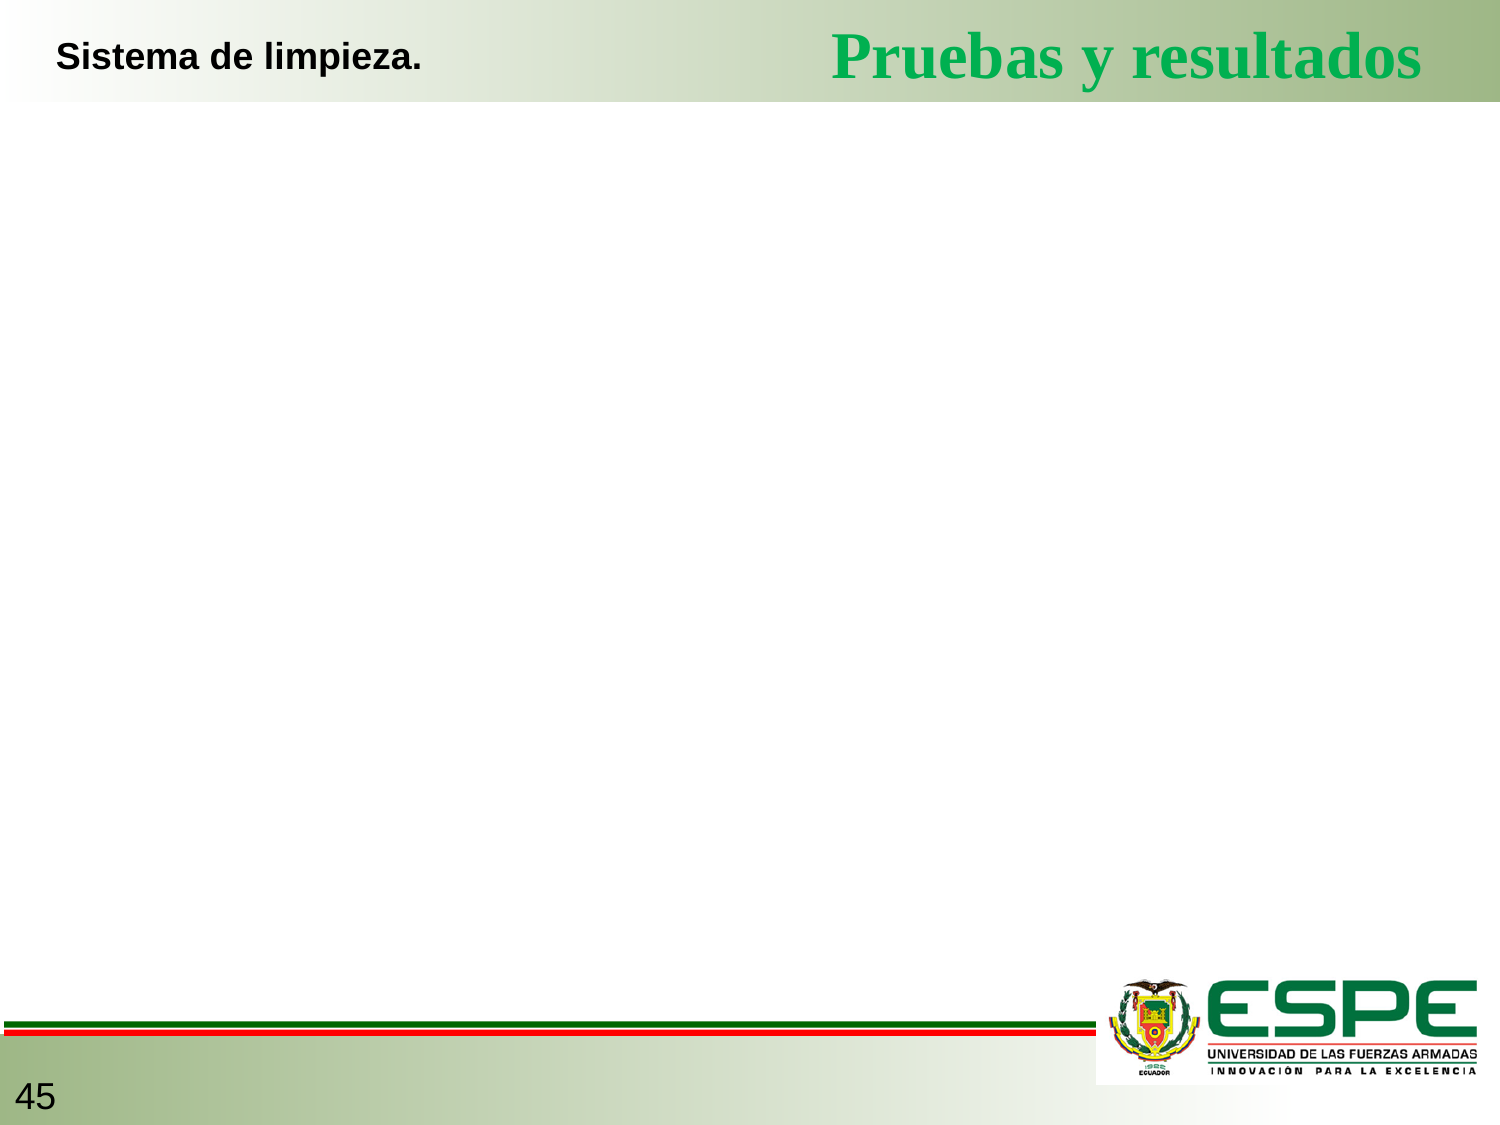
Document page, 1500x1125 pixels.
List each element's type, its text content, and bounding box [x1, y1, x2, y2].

text_box 45 [0, 1064, 116, 1125]
text_box Sistema de limpieza. [41, 24, 438, 85]
title Pruebas y resultados [88, 4, 1439, 96]
picture [1096, 965, 1483, 1085]
